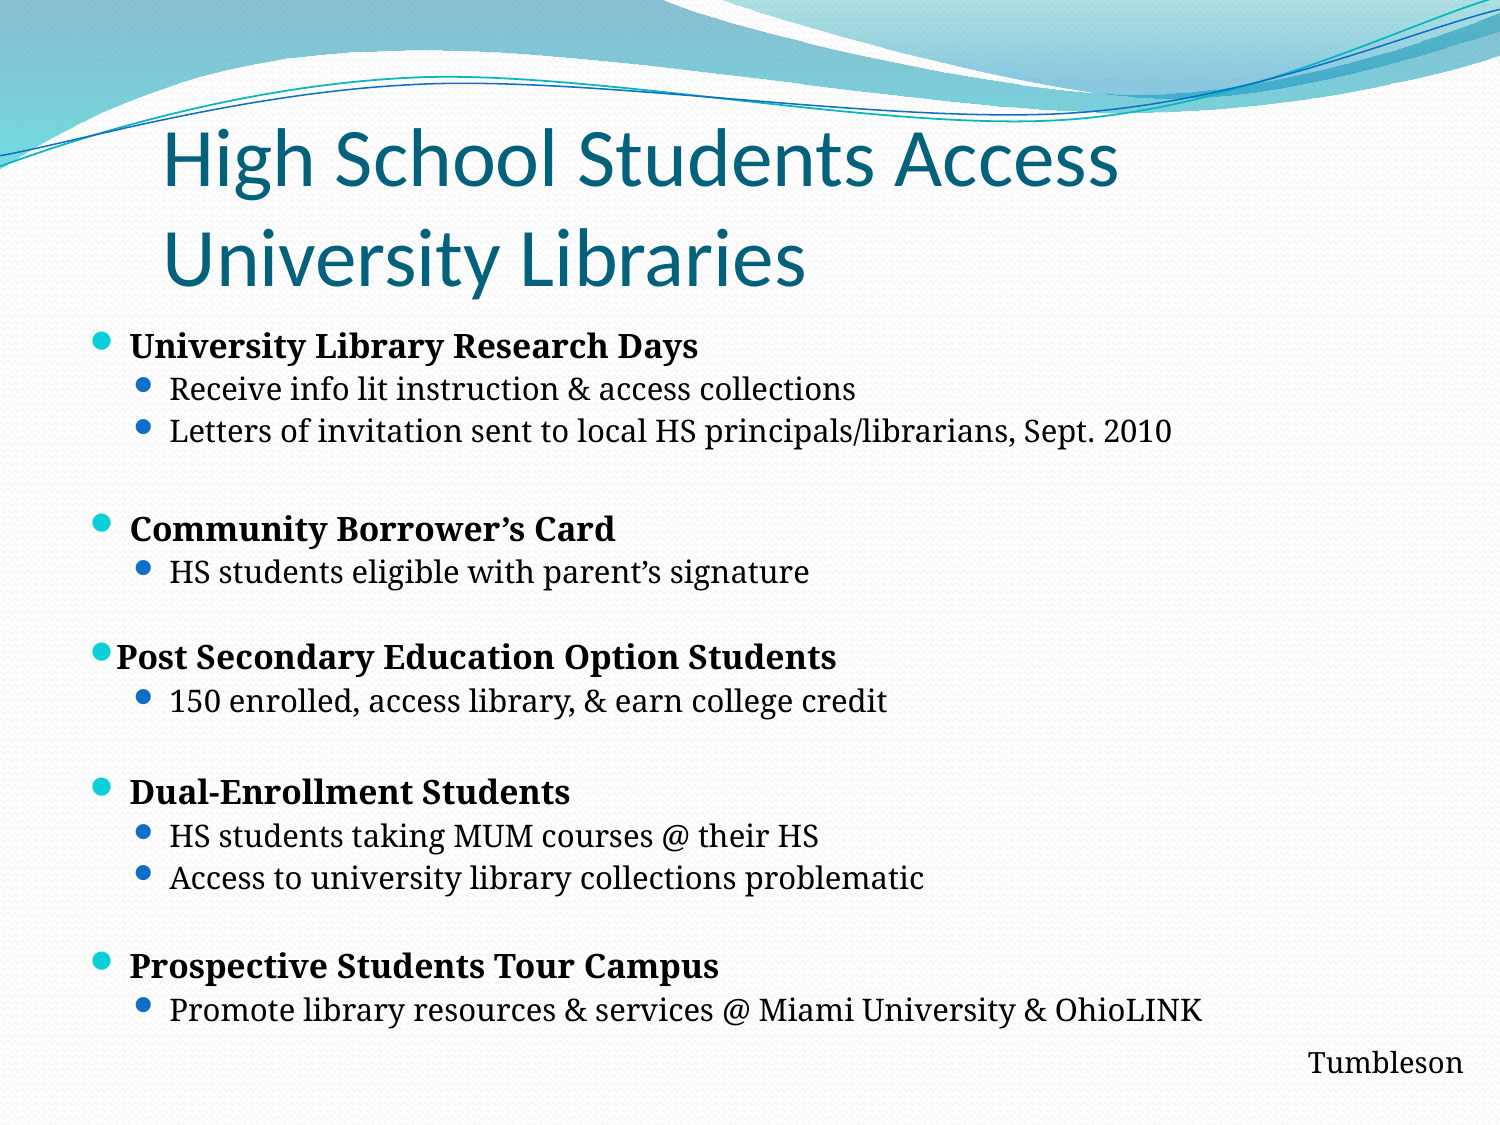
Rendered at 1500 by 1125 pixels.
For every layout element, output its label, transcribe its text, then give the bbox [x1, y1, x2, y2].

title High School Students Access University Libraries [162, 115, 1425, 303]
list University Library Research Days Receive info lit instruction & access collections Letters of invitation sent to local HS principals/librarians, Sept. 2010 Community Borrower’s Card HS students eligible with parent’s signature Post Secondary Education Option Students 150 enrolled, access library, & earn college credit Dual-Enrollment Students HS students taking MUM courses @ their HS Access to university library collections problematic Prospective Students Tour Campus Promote library resources & services @ Miami University & OhioLINK [75, 317, 1425, 1038]
text_box Tumbleson [1293, 1037, 1479, 1088]
